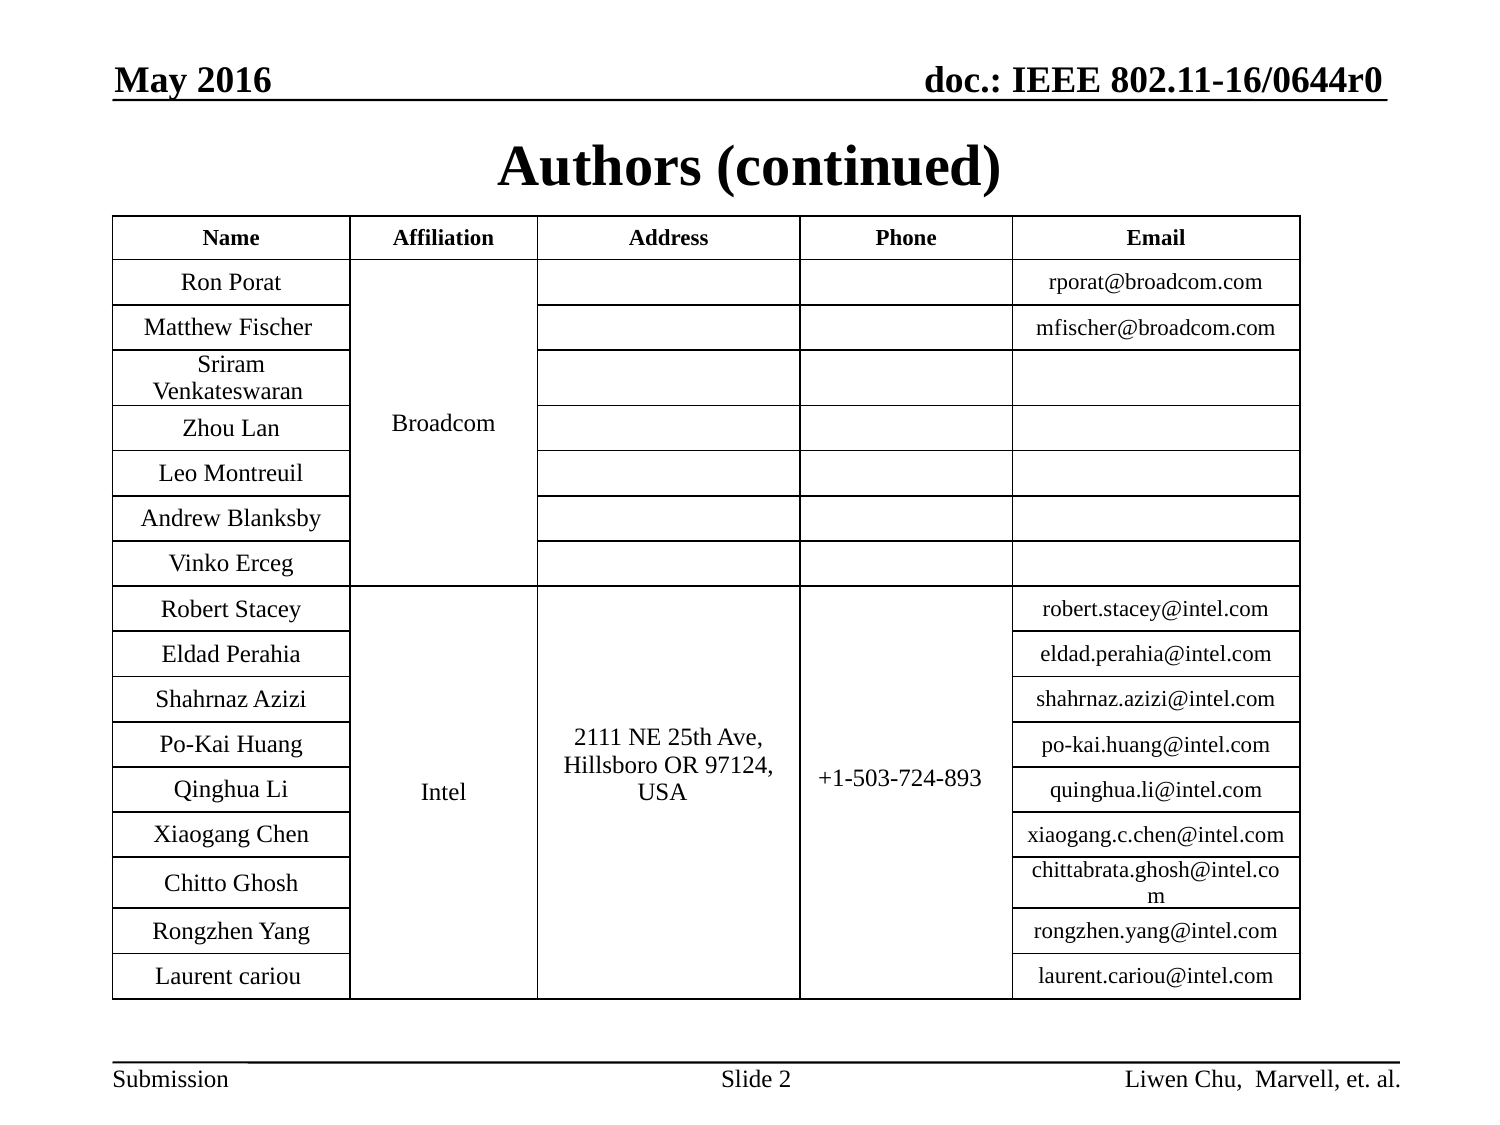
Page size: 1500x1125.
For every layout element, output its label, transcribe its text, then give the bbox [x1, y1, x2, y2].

table_cell [538, 306, 799, 349]
table_cell quinghua.li@intel.com [1013, 768, 1299, 811]
table_cell Chitto Ghosh [113, 858, 349, 907]
table_cell Matthew Fischer [113, 306, 349, 349]
table_header Phone [801, 217, 1012, 259]
table_cell [801, 306, 1012, 349]
table_cell +1-503-724-893 [801, 587, 1012, 998]
table_cell [538, 351, 799, 405]
table_cell Eldad Perahia [113, 632, 349, 676]
table_header Email [1013, 217, 1299, 259]
table_cell Xiaogang Chen [113, 813, 349, 856]
table_cell Rongzhen Yang [113, 909, 349, 953]
table_cell [538, 497, 799, 540]
table_cell xiaogang.c.chen@intel.com [1013, 813, 1299, 856]
table_cell rongzhen.yang@intel.com [1013, 909, 1299, 953]
table_cell Andrew Blanksby [113, 497, 349, 540]
table_cell chittabrata.ghosh@intel.com [1013, 858, 1299, 907]
table_cell [801, 542, 1012, 585]
table_cell Po-Kai Huang [113, 723, 349, 766]
table_cell [801, 497, 1012, 540]
table_cell Intel [351, 587, 537, 998]
table_header Address [538, 217, 799, 259]
table_cell [538, 451, 799, 495]
table_cell [801, 260, 1012, 304]
title Authors (continued) [112, 112, 1388, 213]
table_cell Leo Montreuil [113, 451, 349, 495]
table_cell 2111 NE 25th Ave, Hillsboro OR 97124, USA [538, 587, 799, 998]
table_cell [1013, 451, 1299, 495]
table_cell shahrnaz.azizi@intel.com [1013, 677, 1299, 721]
table_cell [538, 406, 799, 450]
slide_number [114, 54, 274, 101]
table_cell [538, 260, 799, 304]
footer Liwen Chu, Marvell, et. al. [1120, 1061, 1402, 1093]
table_cell mfischer@broadcom.com [1013, 306, 1299, 349]
table_cell [1013, 406, 1299, 450]
table_header Affiliation [351, 217, 537, 259]
table_cell Shahrnaz Azizi [113, 677, 349, 721]
table_cell [538, 542, 799, 585]
table_cell Sriram Venkateswaran [113, 351, 349, 405]
table_cell Broadcom [351, 260, 537, 585]
table_cell [1013, 542, 1299, 585]
table_cell laurent.cariou@intel.com [1013, 954, 1299, 998]
table_cell Ron Porat [113, 260, 349, 304]
table_cell rporat@broadcom.com [1013, 260, 1299, 304]
table_cell Laurent cariou [113, 954, 349, 998]
table_cell Qinghua Li [113, 768, 349, 811]
table_header Name [113, 217, 349, 259]
table_cell Vinko Erceg [113, 542, 349, 585]
table_cell [801, 406, 1012, 450]
table_cell eldad.perahia@intel.com [1013, 632, 1299, 676]
table_cell po-kai.huang@intel.com [1013, 723, 1299, 766]
table_cell [1013, 497, 1299, 540]
table_cell Zhou Lan [113, 406, 349, 450]
table_cell [801, 451, 1012, 495]
slide_number Slide 2 [712, 1061, 800, 1093]
table_cell [1013, 351, 1299, 405]
table_cell Robert Stacey [113, 587, 349, 630]
table_cell robert.stacey@intel.com [1013, 587, 1299, 630]
table_cell [801, 351, 1012, 405]
